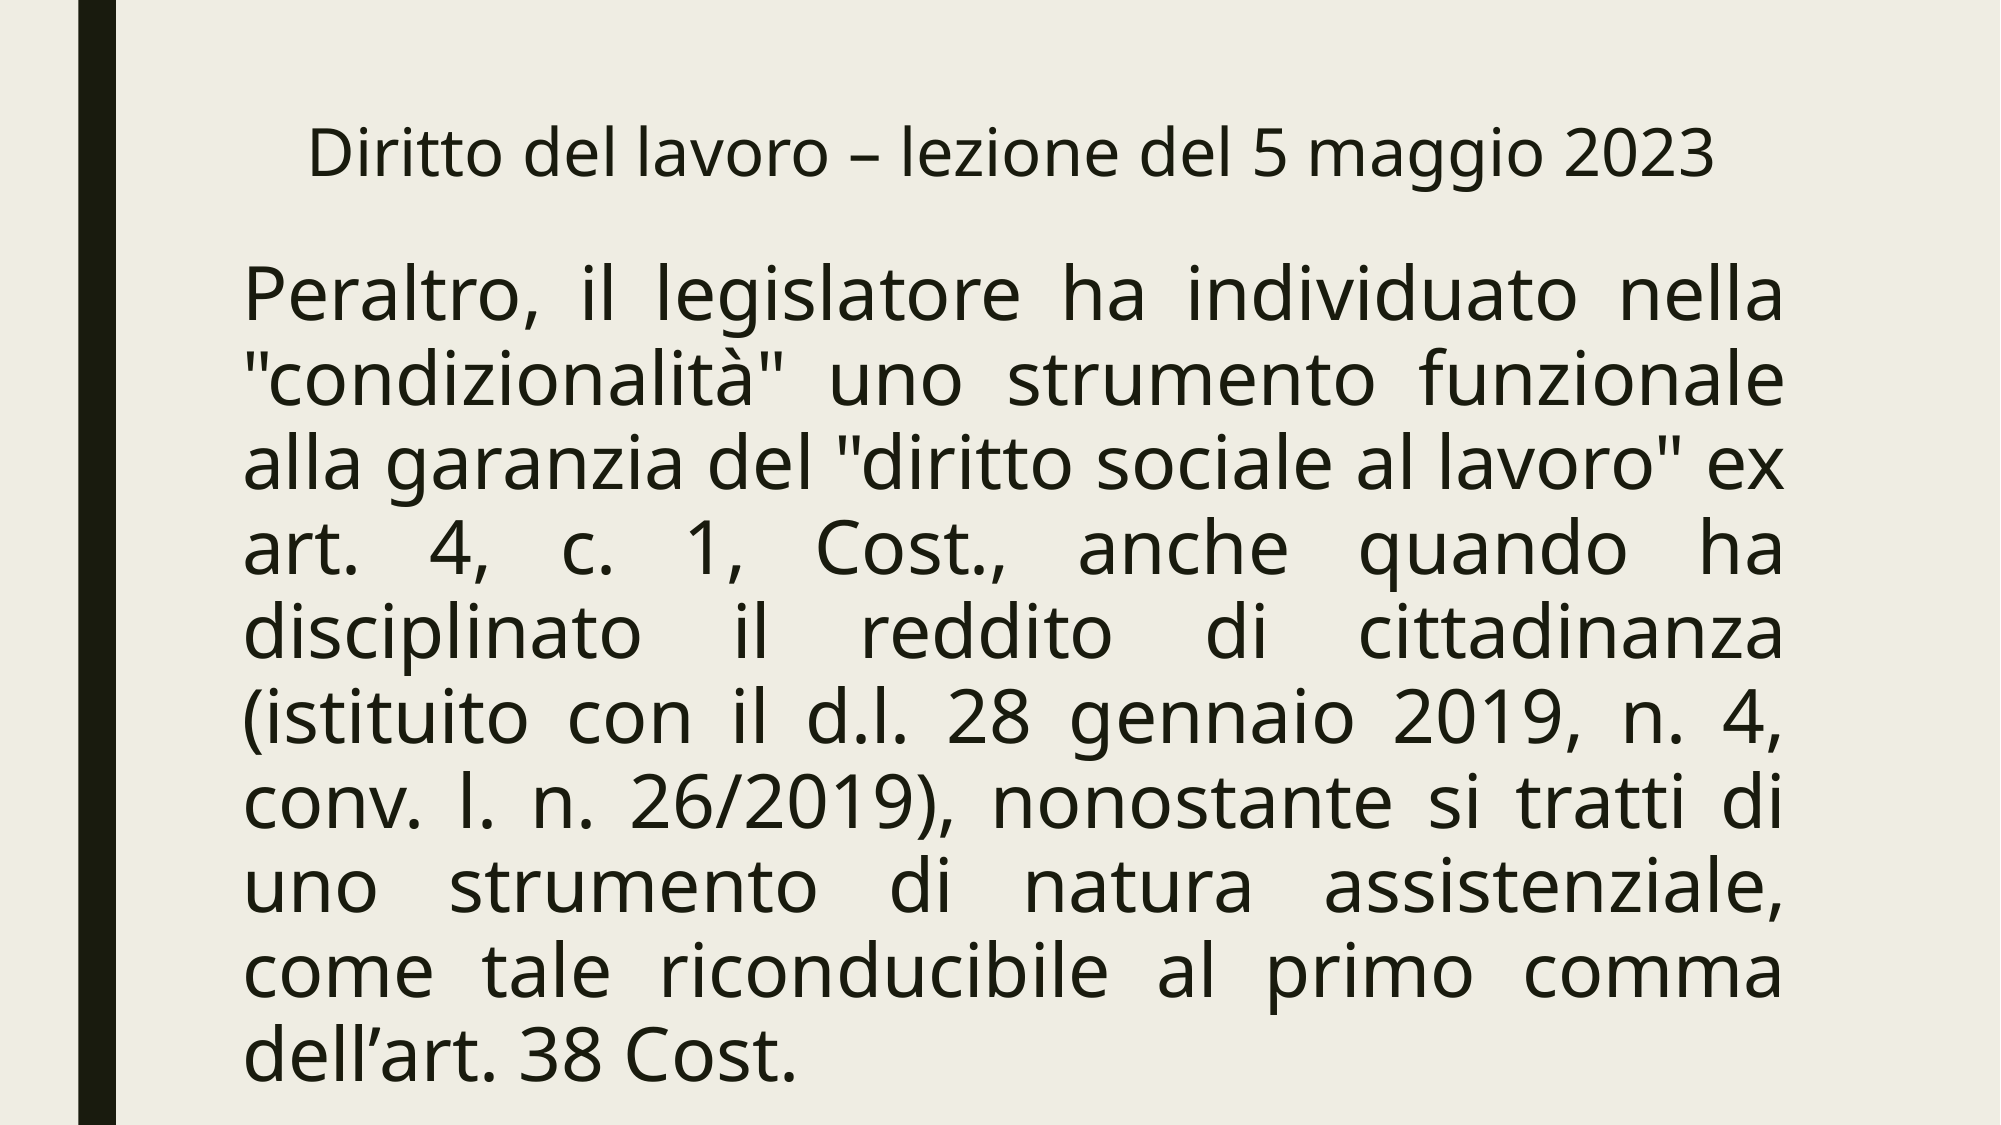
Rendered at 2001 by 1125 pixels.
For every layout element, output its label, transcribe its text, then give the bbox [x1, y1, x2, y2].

title Diritto del lavoro – lezione del 5 maggio 2023 [225, 112, 1800, 246]
list Peraltro, il legislatore ha individuato nella "condizionalità" uno strumento funzionale alla garanzia del "diritto sociale al lavoro" ex art. 4, c. 1, Cost., anche quando ha disciplinato il reddito di cittadinanza (istituito con il d.l. 28 gennaio 2019, n. 4, conv. l. n. 26/2019), nonostante si tratti di uno strumento di natura assistenziale, come tale riconducibile al primo comma dell’art. 38 Cost. [227, 245, 1803, 1013]
